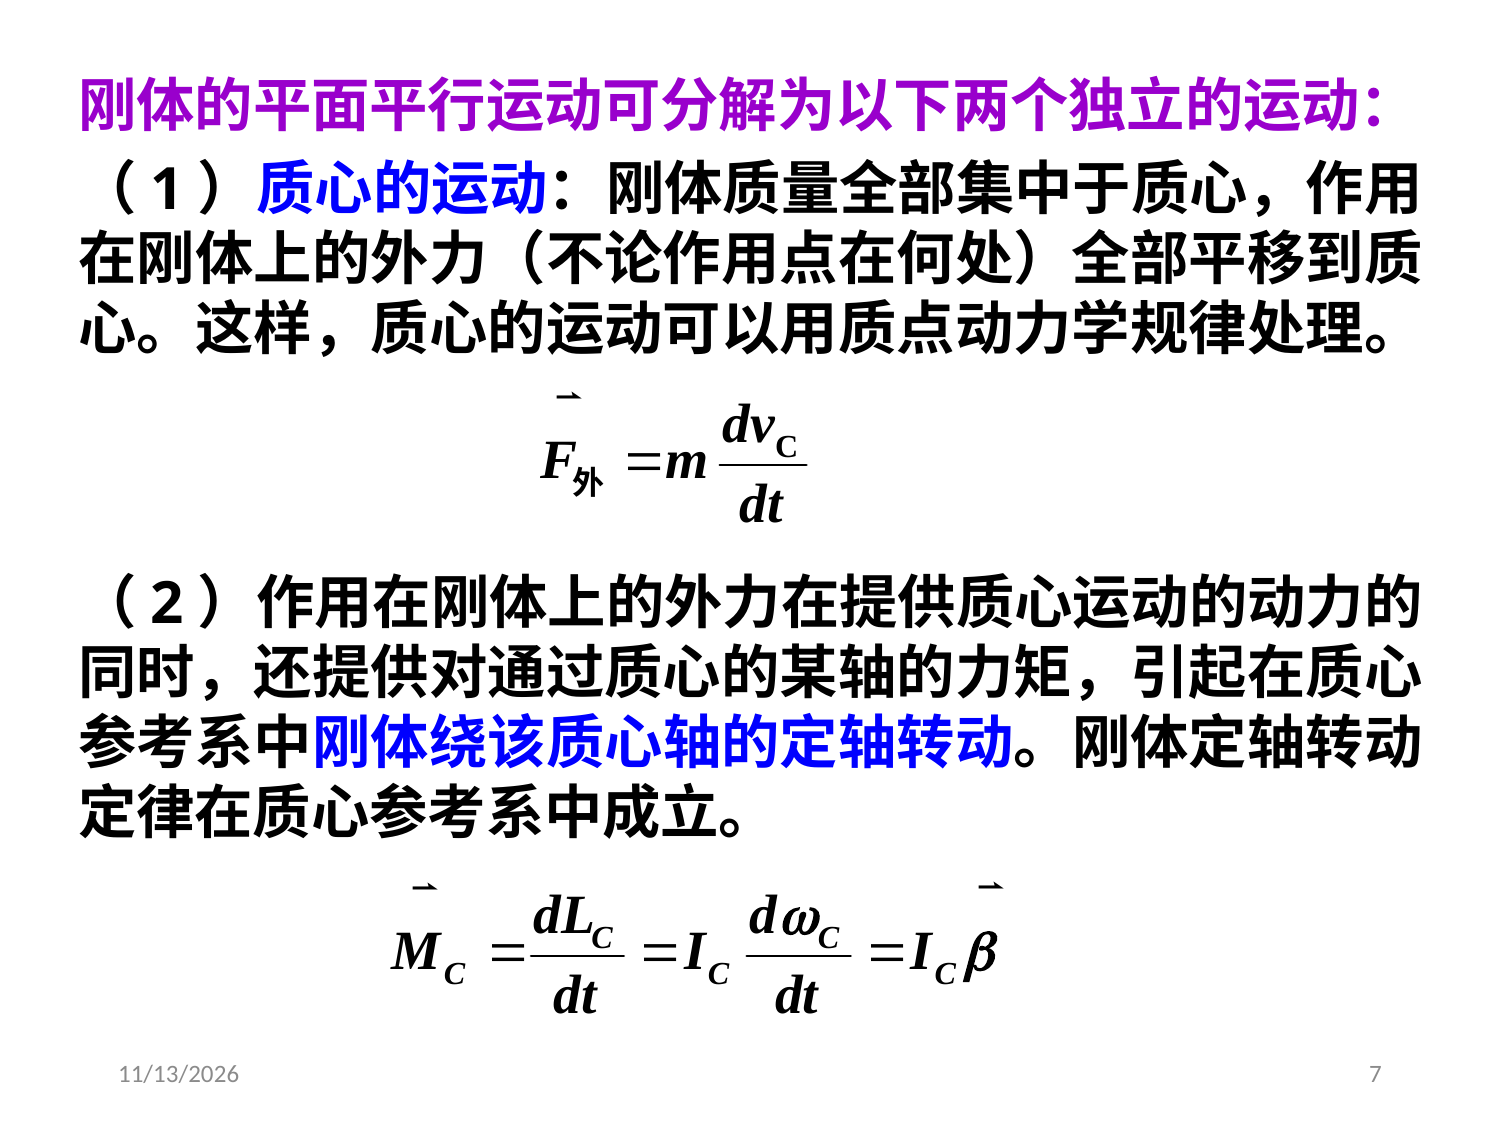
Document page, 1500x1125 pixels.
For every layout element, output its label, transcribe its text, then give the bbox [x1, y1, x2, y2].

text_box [380, 872, 1015, 1026]
text_box （2）作用在刚体上的外力在提供质心运动的动力的同时，还提供对通过质心的某轴的力矩，引起在质心参考系中刚体绕该质心轴的定轴转动。刚体定轴转动定律在质心参考系中成立。 [63, 557, 1438, 853]
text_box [531, 386, 818, 535]
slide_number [103, 1042, 441, 1103]
slide_number 7 [1059, 1042, 1397, 1103]
text_box （1）质心的运动：刚体质量全部集中于质心，作用在刚体上的外力（不论作用点在何处）全部平移到质心。这样，质心的运动可以用质点动力学规律处理。 [63, 143, 1438, 369]
text_box 刚体的平面平行运动可分解为以下两个独立的运动： [63, 42, 1392, 143]
